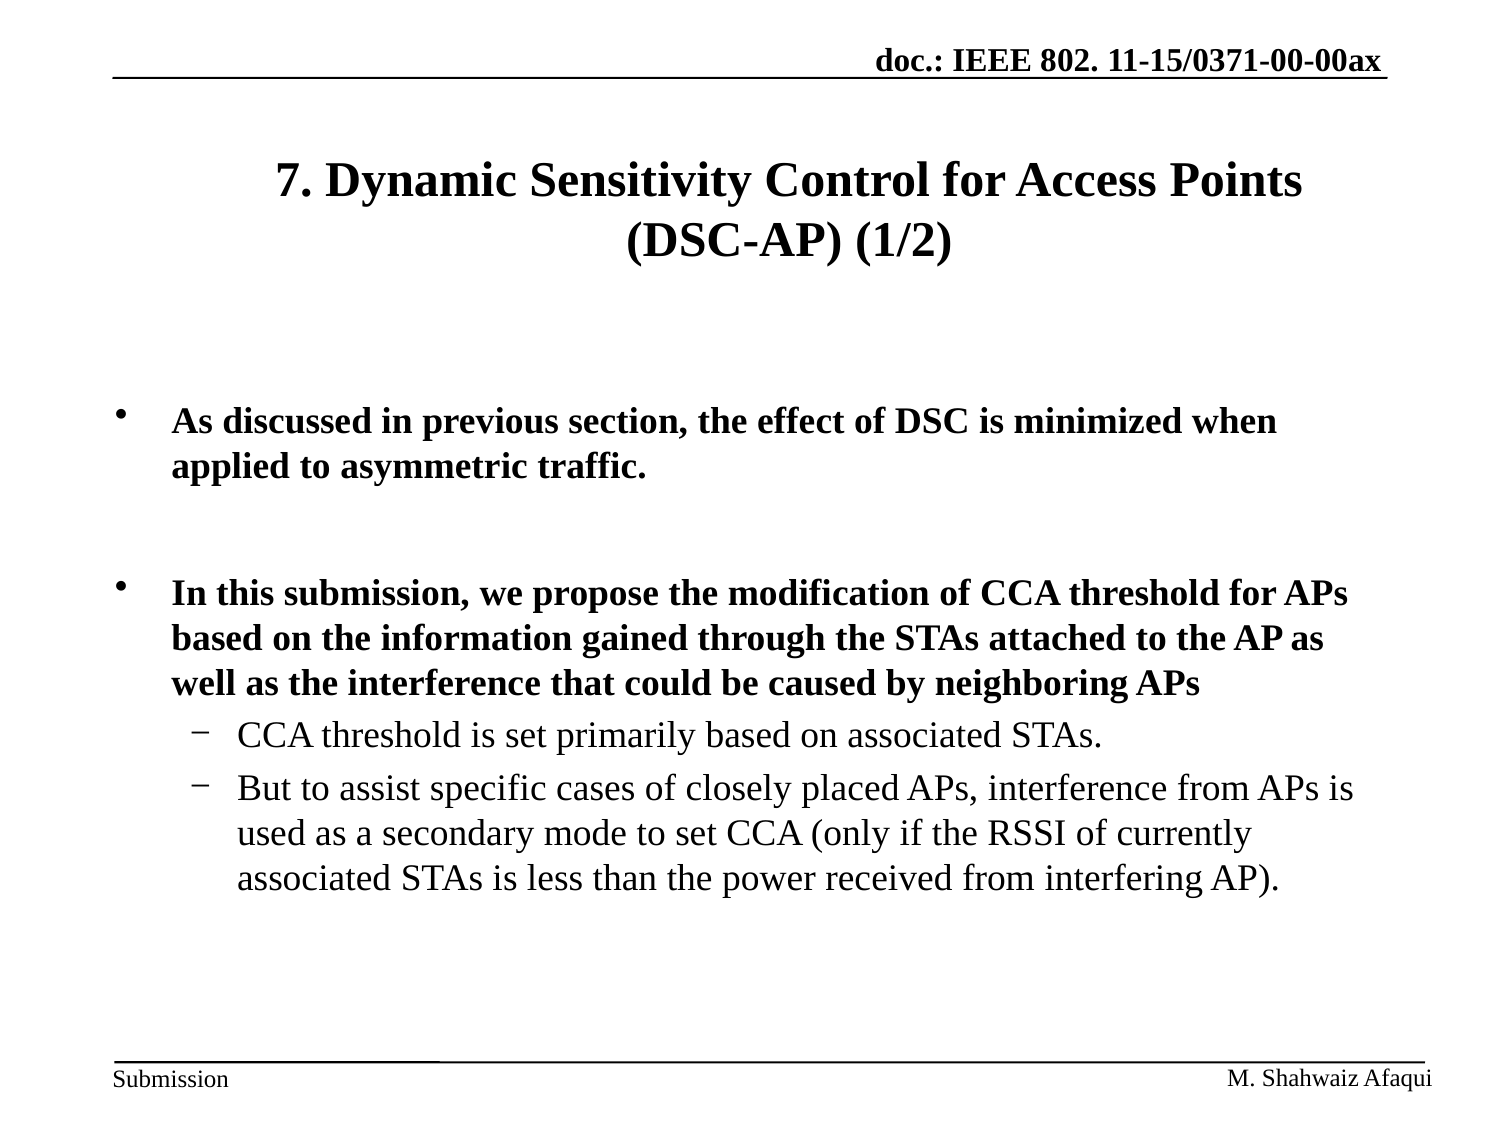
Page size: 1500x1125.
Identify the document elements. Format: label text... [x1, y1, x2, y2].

list As discussed in previous section, the effect of DSC is minimized when applied to asymmetric traffic. In this submission, we propose the modification of CCA threshold for APs based on the information gained through the STAs attached to the AP as well as the interference that could be caused by neighboring APs CCA threshold is set primarily based on associated STAs. But to assist specific cases of closely placed APs, interference from APs is used as a secondary mode to set CCA (only if the RSSI of currently associated STAs is less than the power received from interfering AP). [99, 388, 1400, 924]
title 7. Dynamic Sensitivity Control for Access Points (DSC-AP) (1/2) [200, 125, 1379, 289]
